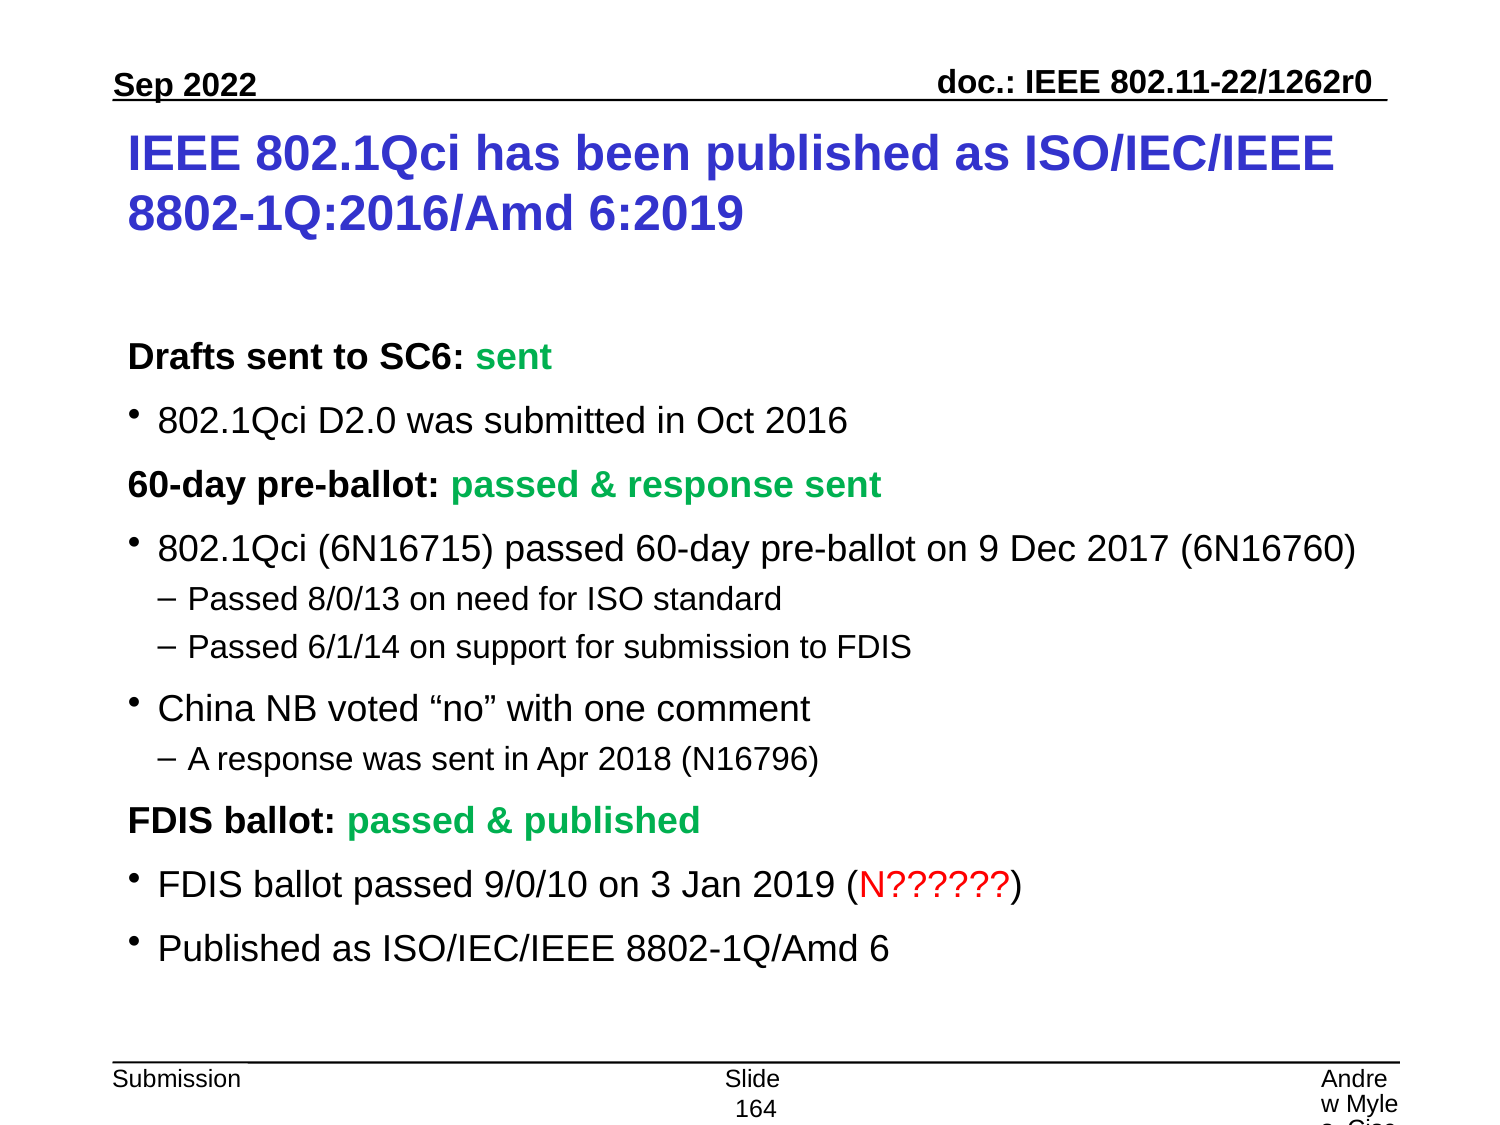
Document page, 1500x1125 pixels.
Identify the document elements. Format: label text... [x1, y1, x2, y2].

slide_number Slide 164 [709, 1061, 803, 1093]
footer Andrew Myles, Cisco [1320, 1061, 1402, 1093]
list Drafts sent to SC6: sent 802.1Qci D2.0 was submitted in Oct 2016 60-day pre-ballot: passed & response sent 802.1Qci (6N16715) passed 60-day pre-ballot on 9 Dec 2017 (6N16760) Passed 8/0/13 on need for ISO standard Passed 6/1/14 on support for submission to FDIS China NB voted “no” with one comment A response was sent in Apr 2018 (N16796) FDIS ballot: passed & published FDIS ballot passed 9/0/10 on 3 Jan 2019 (N??????) Published as ISO/IEC/IEEE 8802-1Q/Amd 6 [112, 324, 1388, 1000]
title IEEE 802.1Qci has been published as ISO/IEC/IEEE 8802-1Q:2016/Amd 6:2019 [112, 112, 1388, 288]
